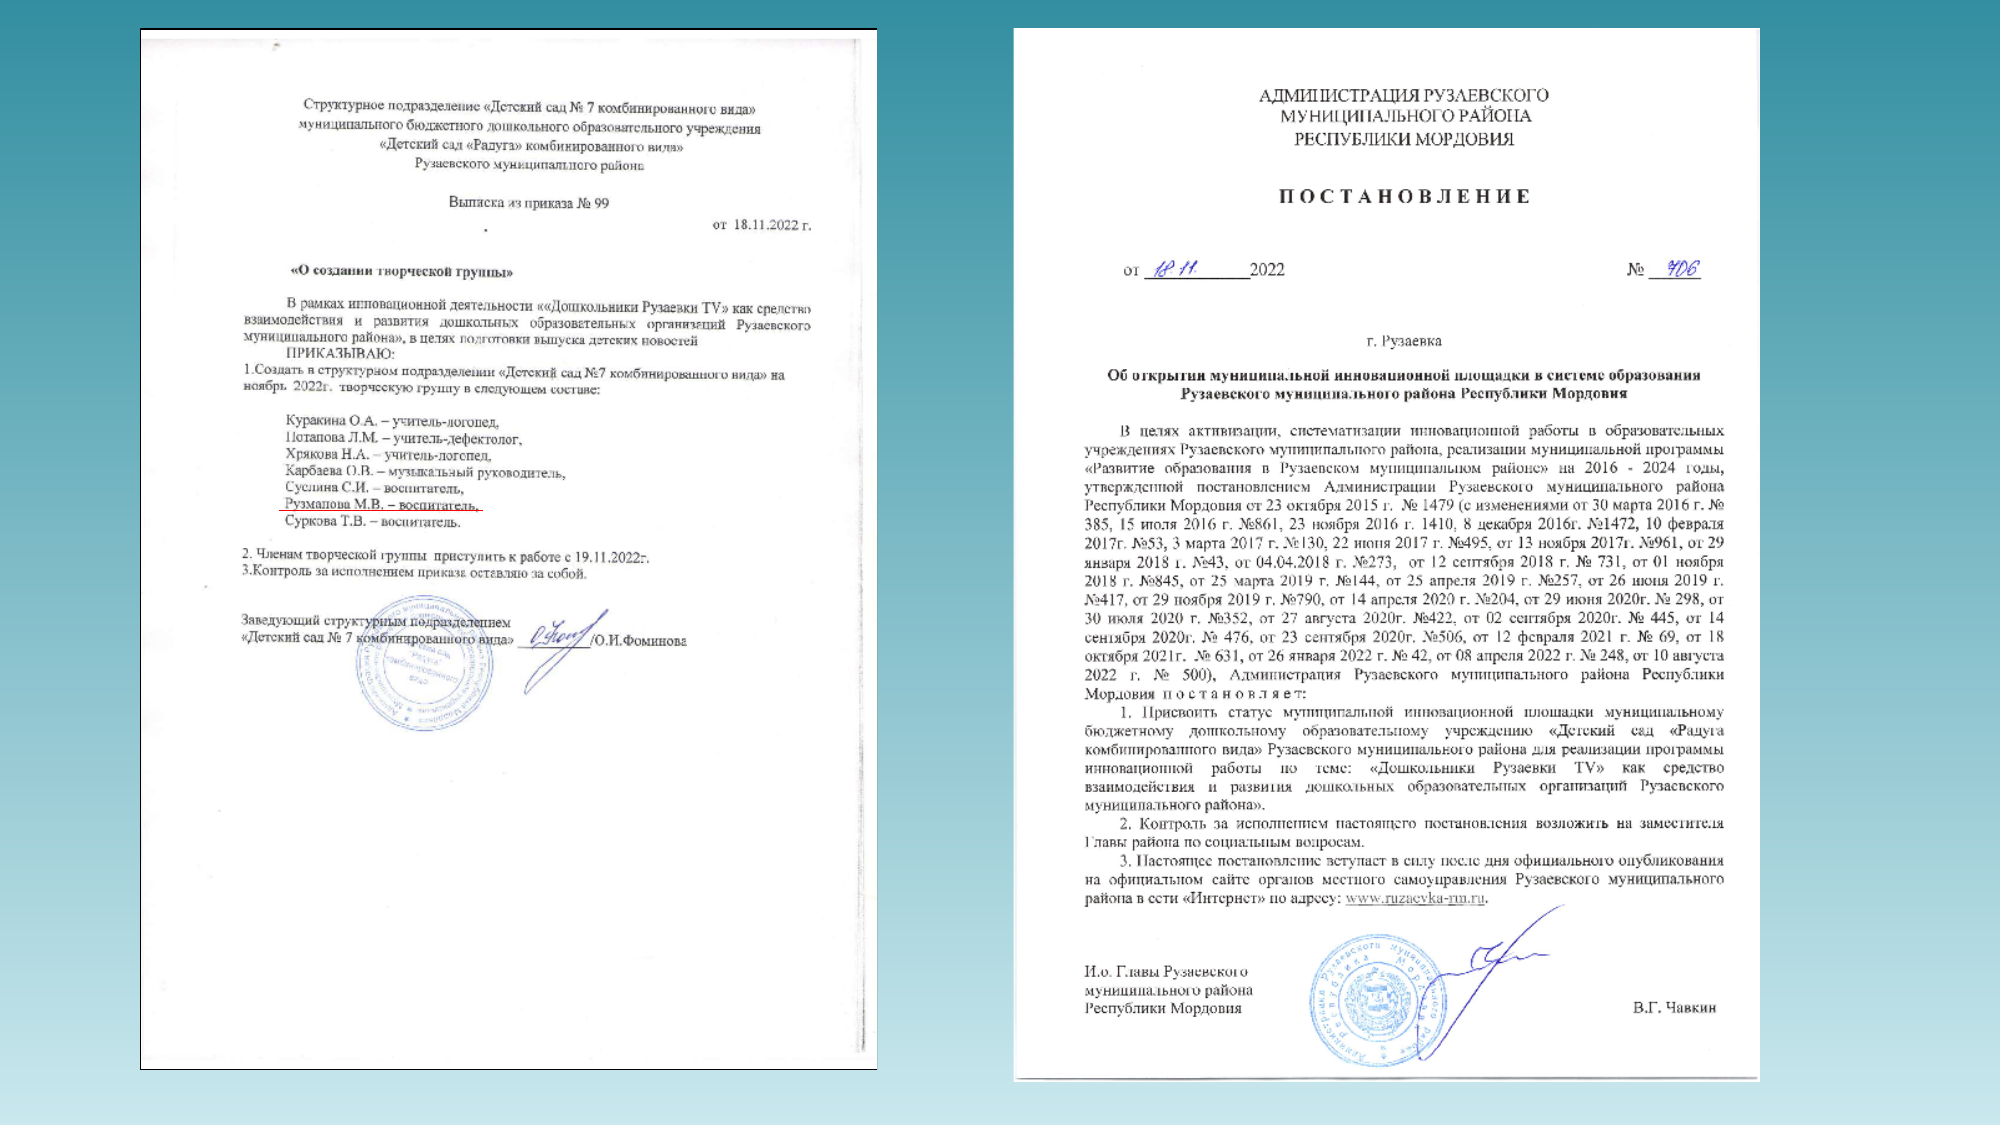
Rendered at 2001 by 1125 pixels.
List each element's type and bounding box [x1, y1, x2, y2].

text_box [1013, 27, 1761, 1083]
list [139, 27, 878, 1070]
